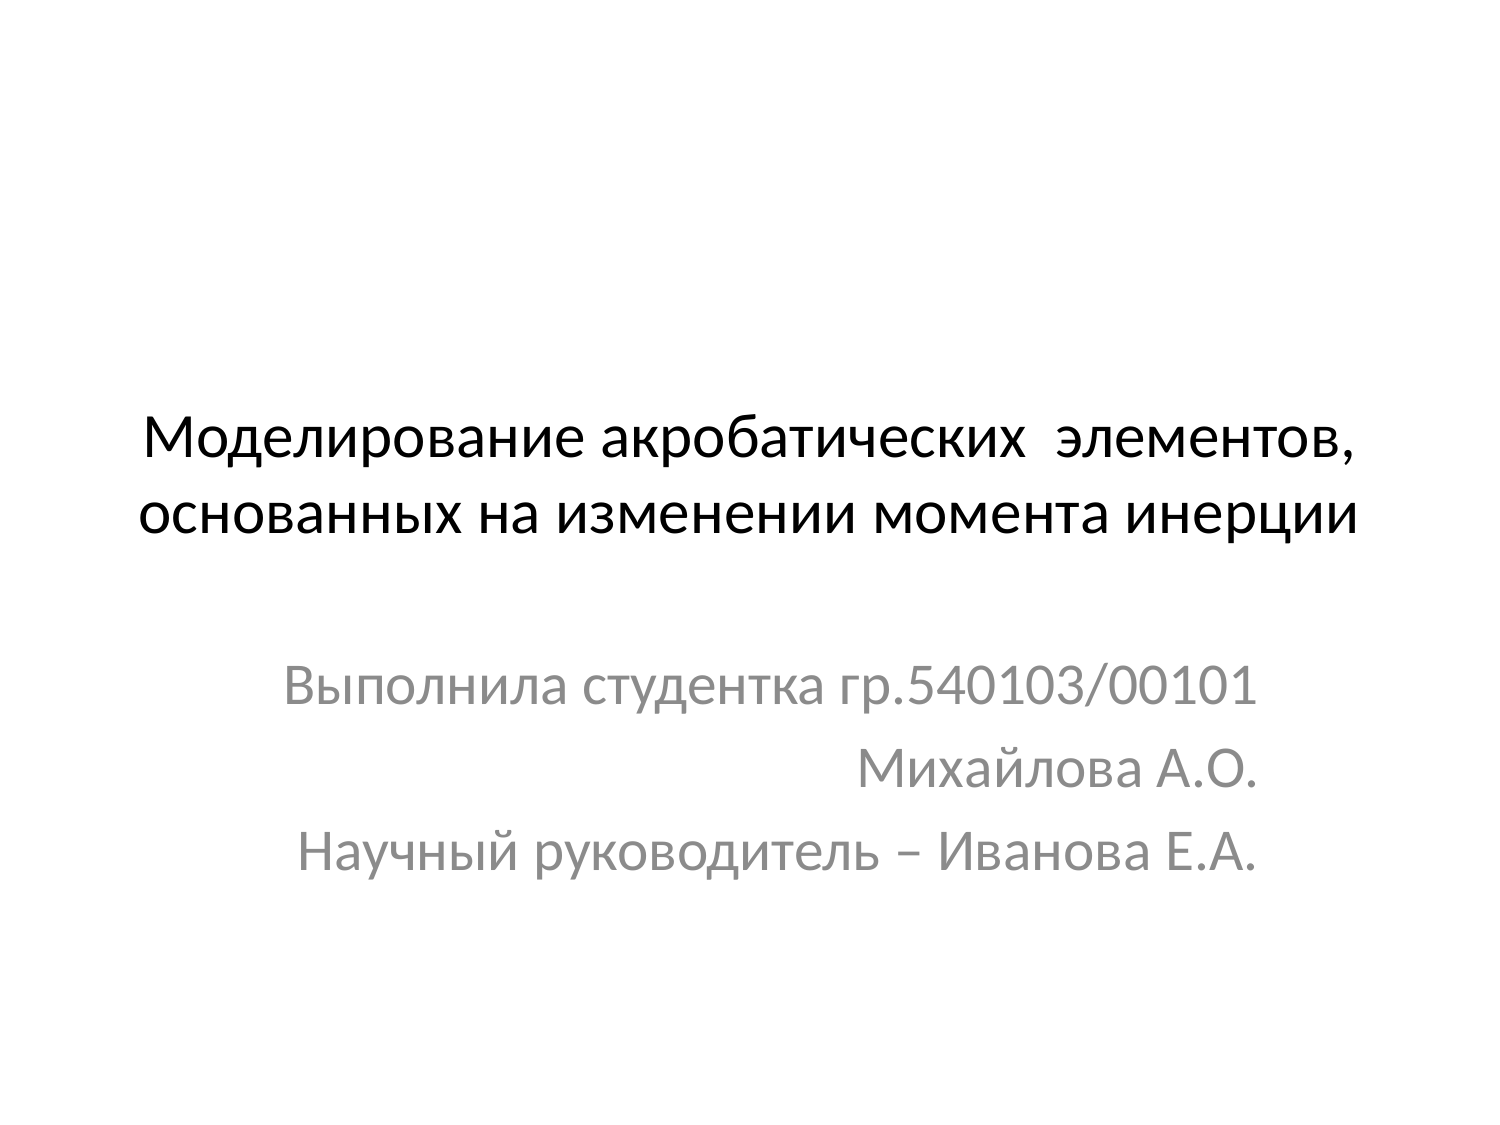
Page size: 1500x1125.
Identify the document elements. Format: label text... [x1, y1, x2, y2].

subtitle Выполнила студентка гр.540103/00101 Михайлова А.О. Научный руководитель – Иванова Е.А. [225, 637, 1275, 925]
title Моделирование акробатических элементов, основанных на изменении момента инерции [112, 349, 1388, 591]
